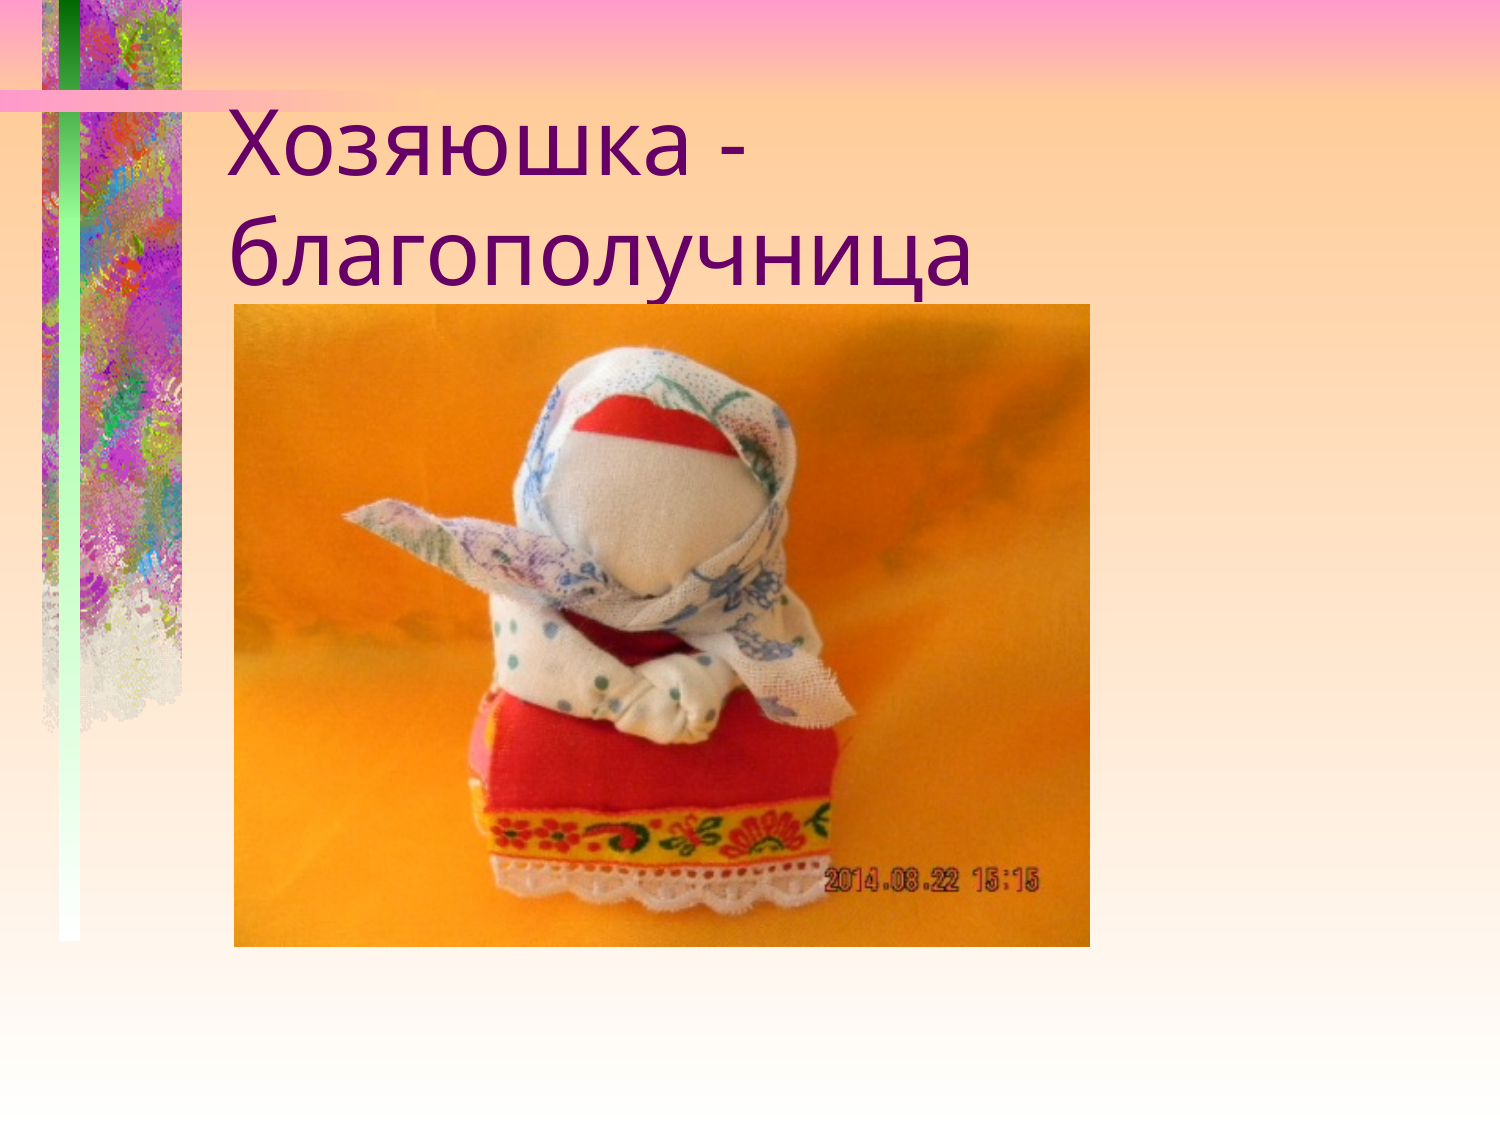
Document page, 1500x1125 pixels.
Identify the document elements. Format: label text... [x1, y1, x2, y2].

title Хозяюшка - благополучница [212, 99, 1488, 288]
picture [42, 0, 59, 90]
picture [234, 304, 1090, 947]
picture [80, 0, 182, 90]
picture [42, 111, 59, 821]
picture [80, 111, 182, 821]
